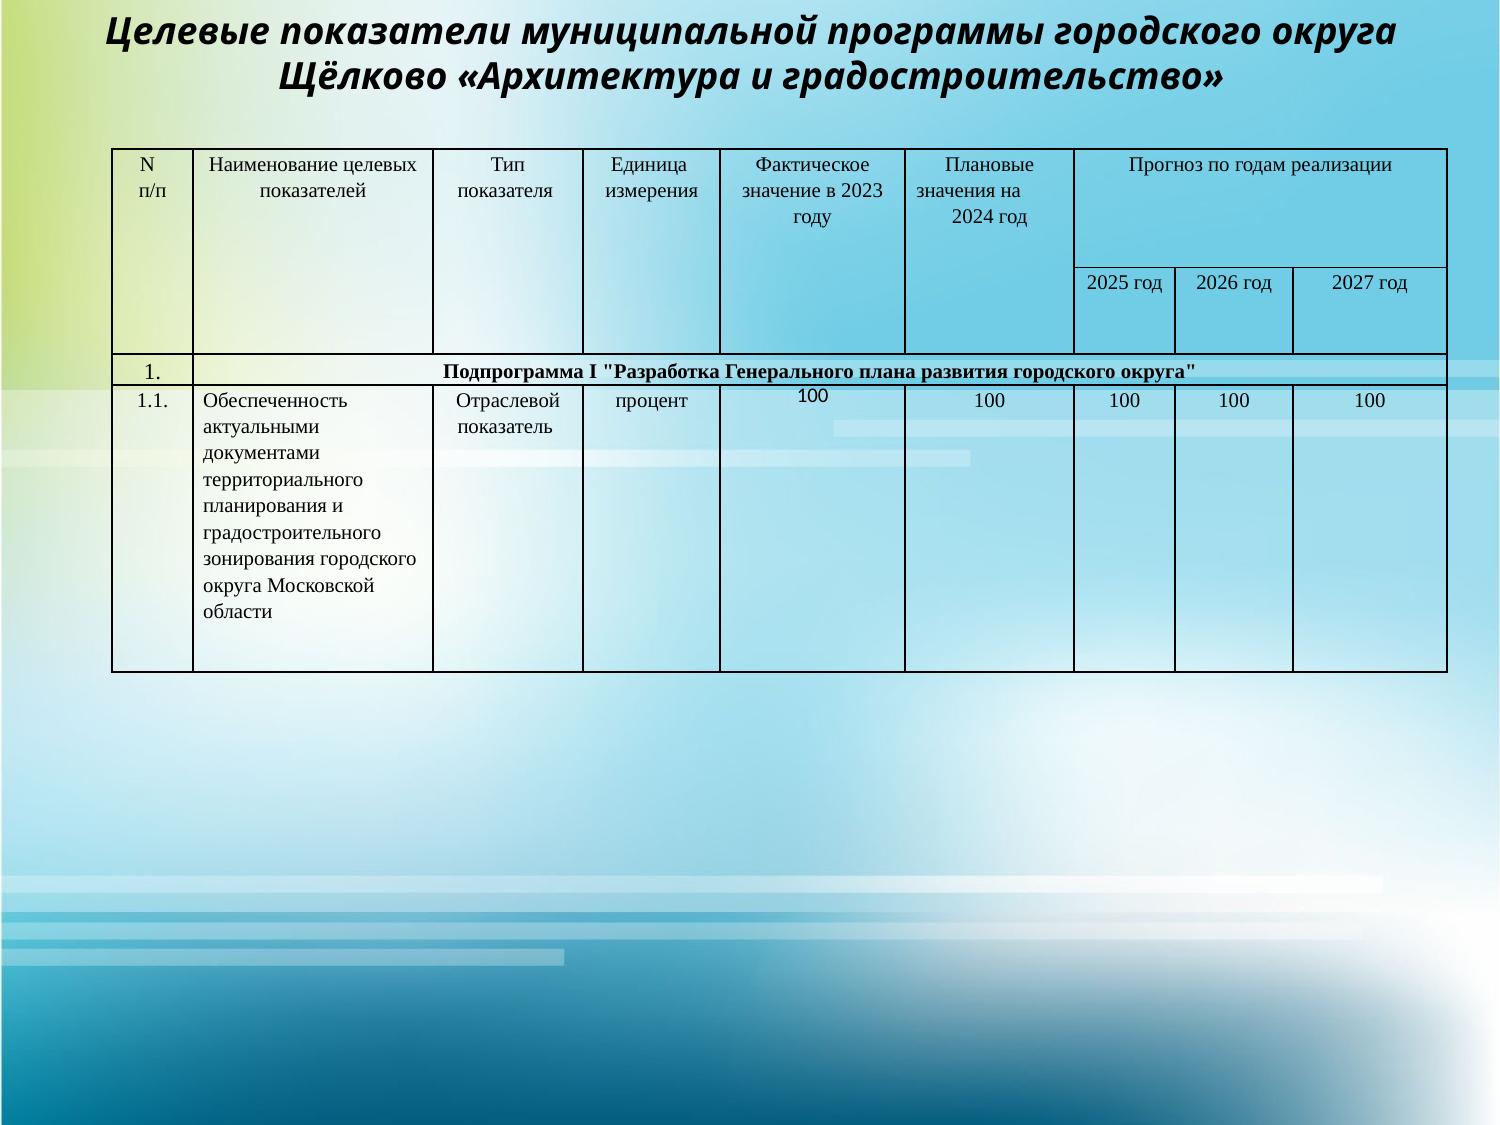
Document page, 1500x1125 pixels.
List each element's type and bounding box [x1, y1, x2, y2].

table_cell [194, 355, 1446, 384]
table_cell [906, 386, 1073, 671]
table_cell [1294, 386, 1446, 671]
table_cell [584, 386, 719, 671]
table_header [113, 150, 192, 353]
table_cell [1294, 268, 1446, 353]
table_cell [1075, 386, 1174, 671]
table_cell [194, 386, 432, 671]
table_header [434, 150, 582, 353]
table_cell [113, 386, 192, 671]
text_box [1, 0, 1500, 105]
table_header [721, 150, 904, 353]
table_cell [1176, 268, 1292, 353]
table_cell [434, 386, 582, 671]
table_header [1075, 150, 1446, 267]
table_cell [721, 386, 904, 671]
table_cell [113, 355, 192, 384]
picture [0, 0, 1500, 1125]
table_cell [1075, 268, 1174, 353]
table_header [906, 150, 1073, 353]
table_header [584, 150, 719, 353]
table_cell [1176, 386, 1292, 671]
table_header [194, 150, 432, 353]
